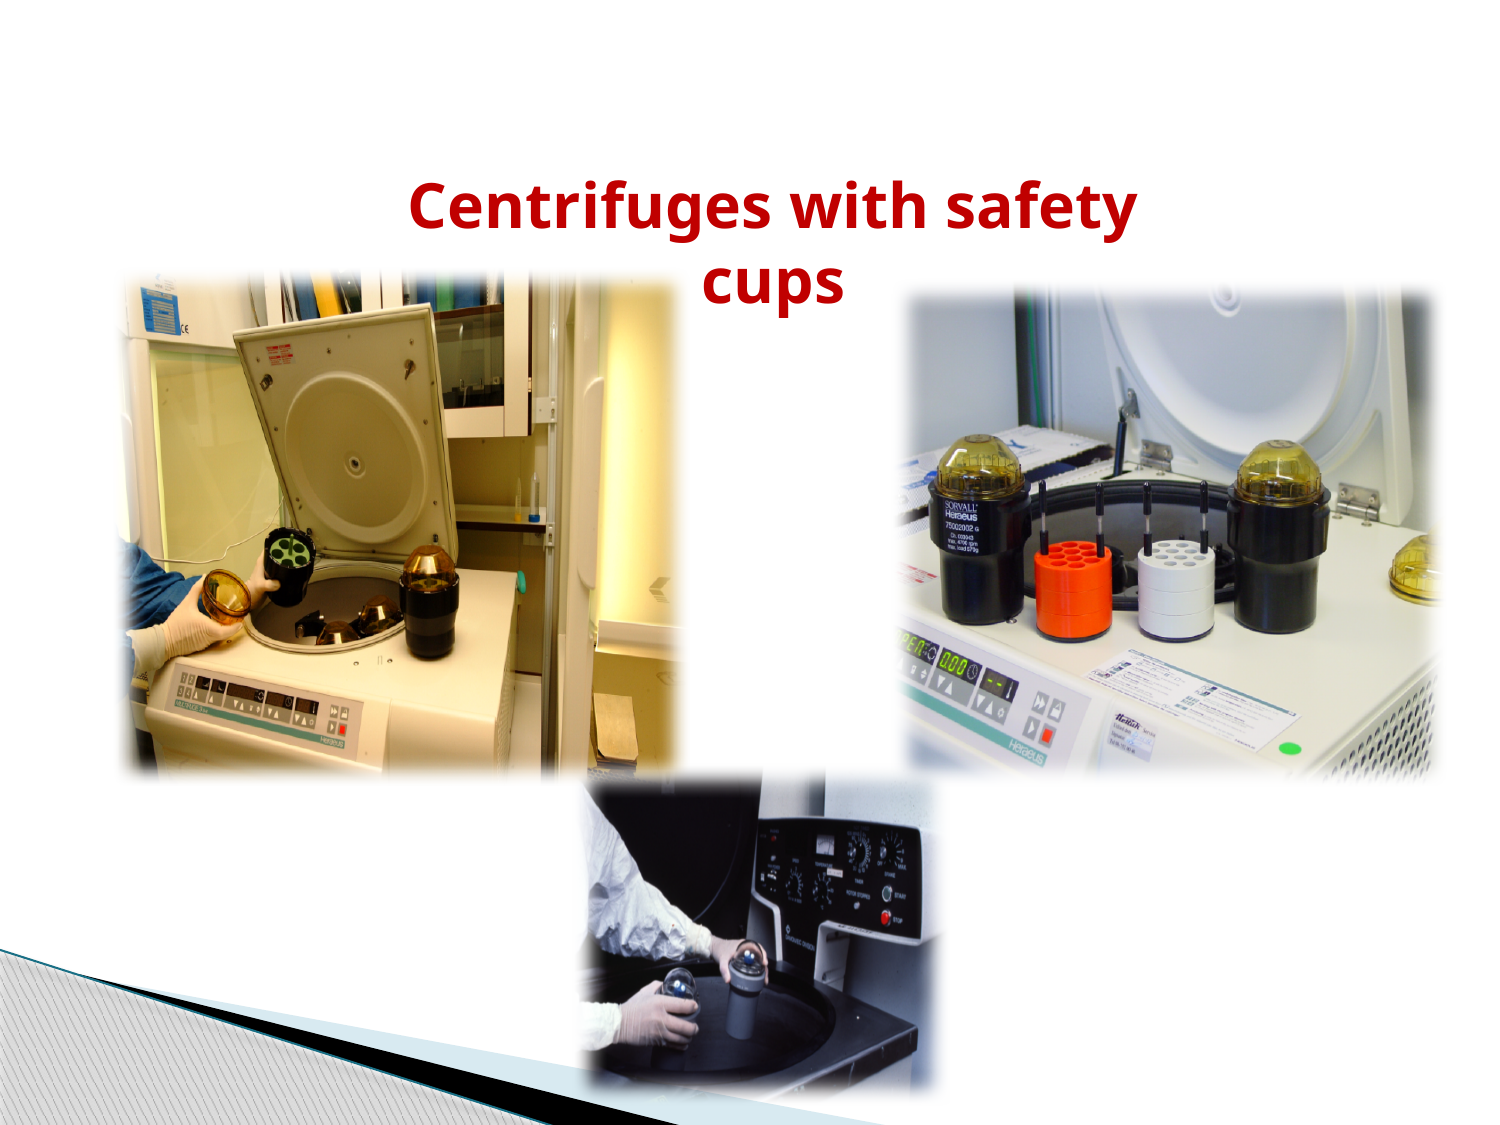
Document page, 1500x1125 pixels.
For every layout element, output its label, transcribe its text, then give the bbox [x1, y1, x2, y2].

picture [111, 266, 1448, 1107]
text_box Centrifuges with safety cups [356, 215, 1191, 267]
